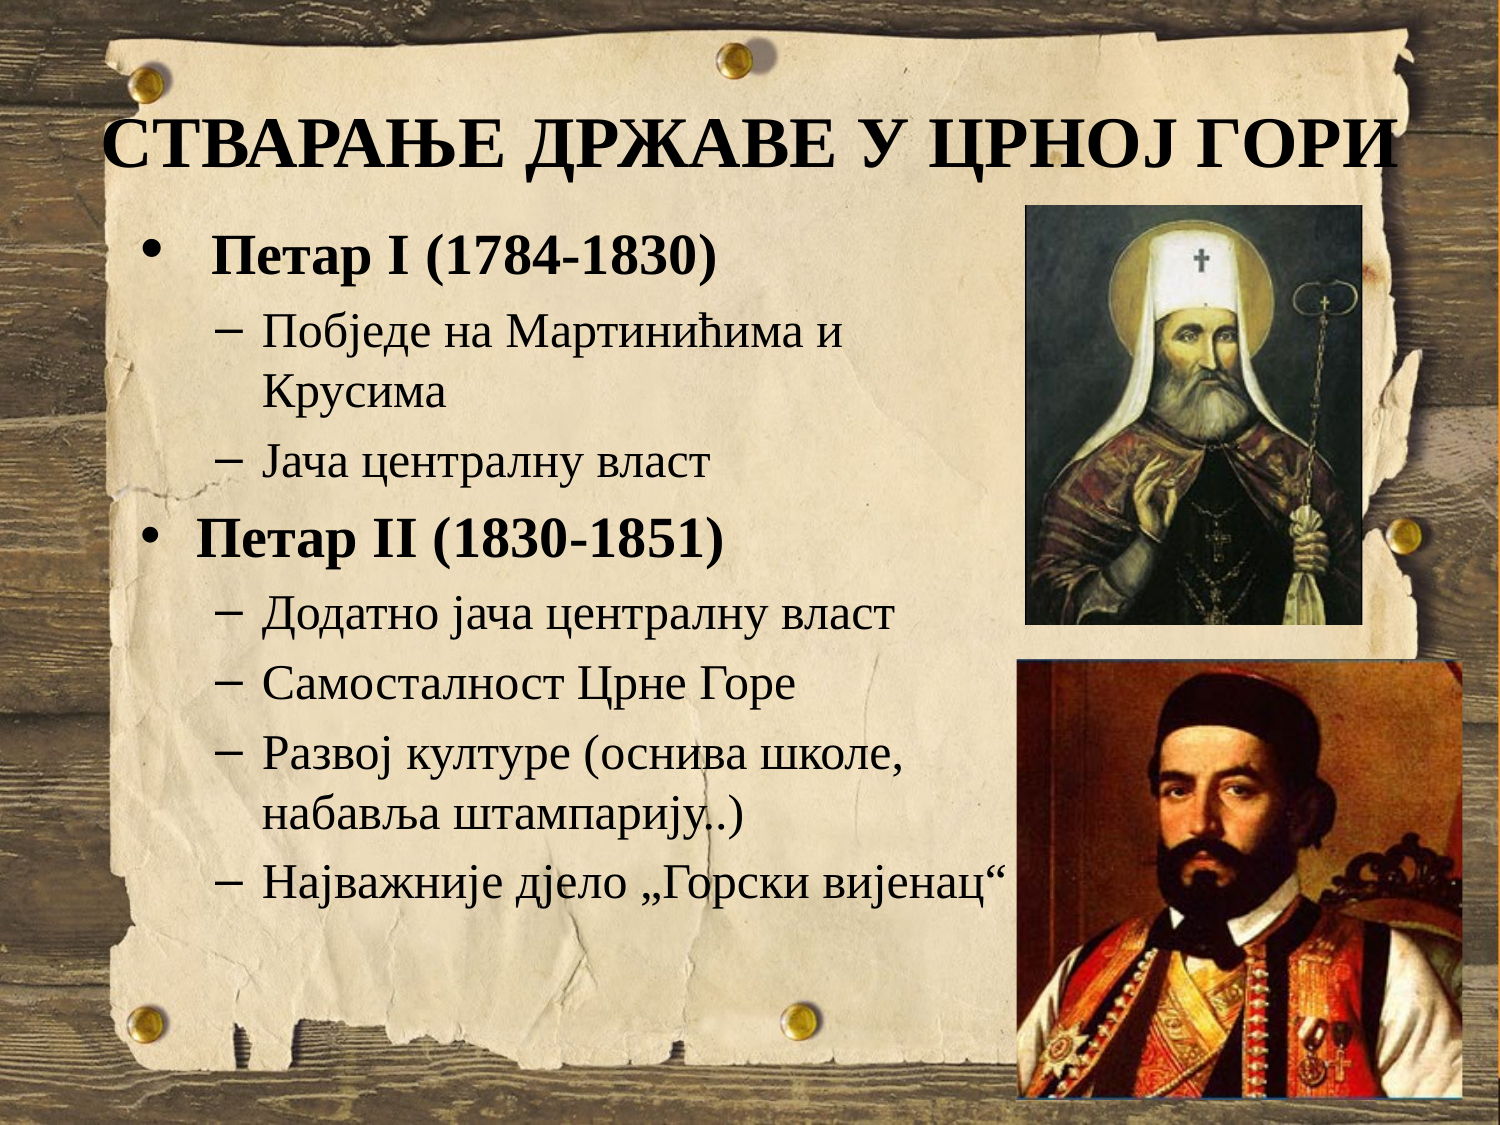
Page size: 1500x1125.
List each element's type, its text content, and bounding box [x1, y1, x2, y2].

picture [0, 0, 1500, 1125]
title СТВАРАЊЕ ДРЖАВЕ У ЦРНОЈ ГОРИ [75, 45, 1425, 233]
list Петар I (1784-1830) Побједе на Мартинићима и Крусима Јача централну власт Петар II (1830-1851) Додатно јача централну власт Самосталност Црне Горе Развој културе (оснива школе, набавља штампарију..) Најважније дјело „Горски вијенац“ [125, 233, 1050, 999]
